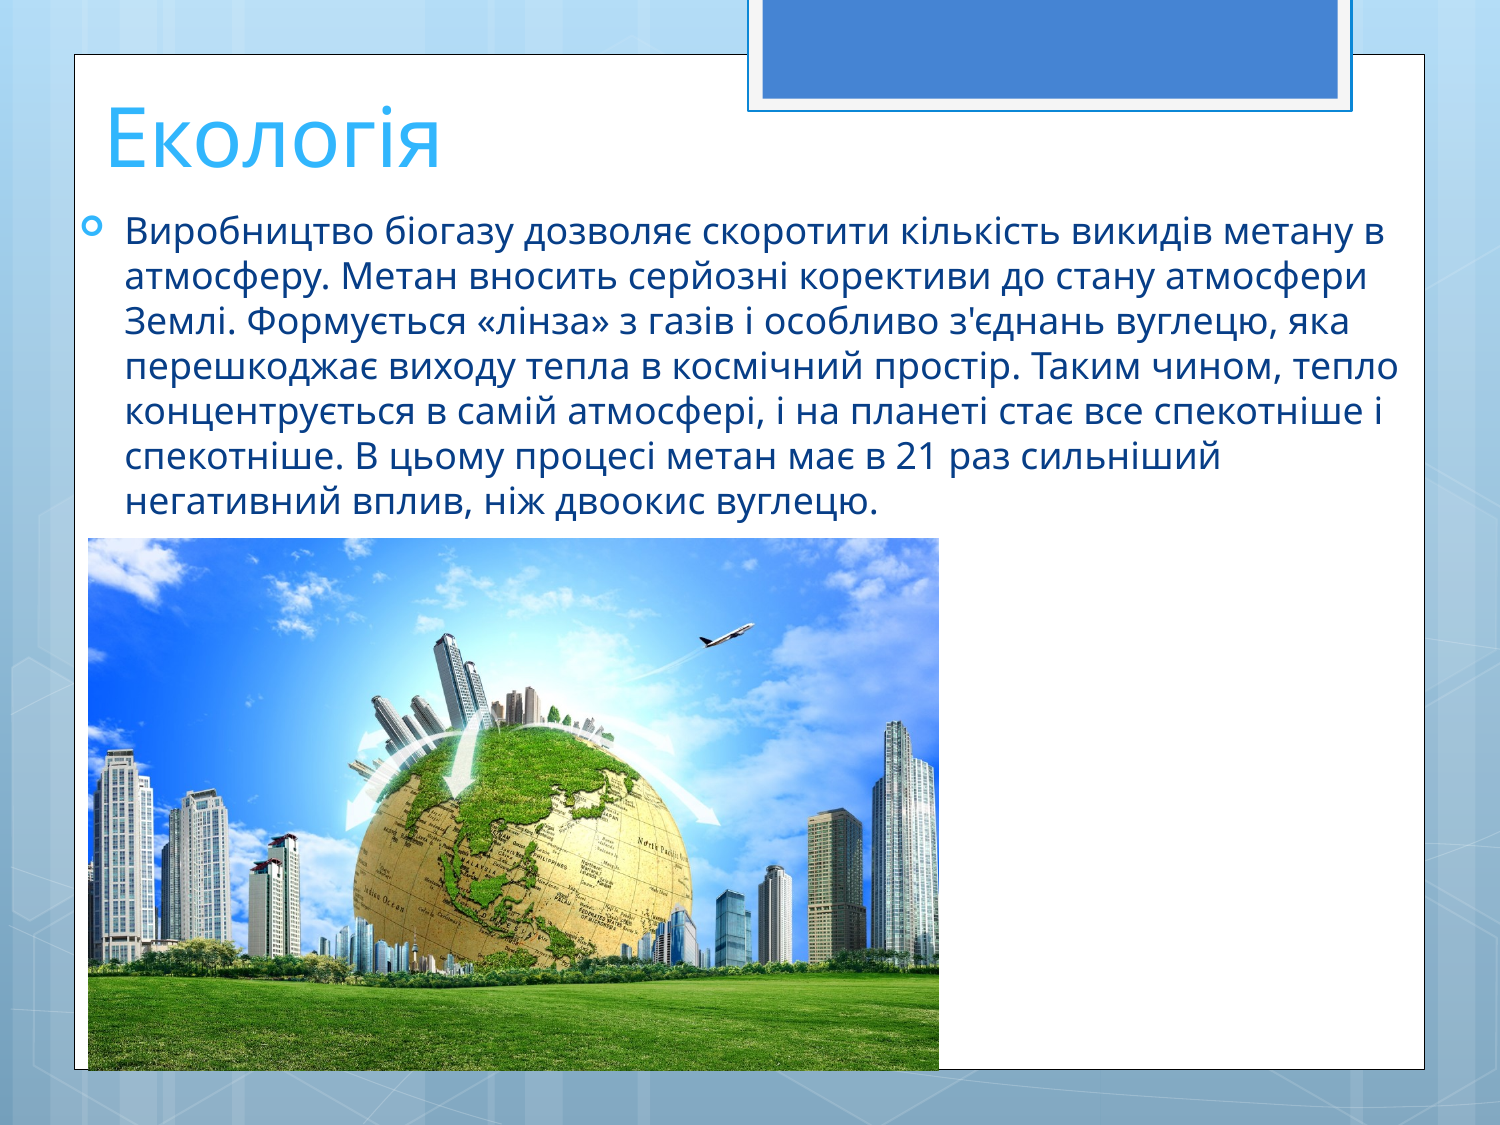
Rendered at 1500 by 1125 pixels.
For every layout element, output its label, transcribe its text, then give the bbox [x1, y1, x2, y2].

picture [88, 538, 940, 1071]
list Виробництво біогазу дозволяє скоротити кількість викидів метану в атмосферу. Метан вносить серйозні корективи до стану атмосфери Землі. Формується «лінза» з газів і особливо з'єднань вуглецю, яка перешкоджає виходу тепла в космічний простір. Таким чином, тепло концентрується в самій атмосфері, і на планеті стає все спекотніше і спекотніше. В цьому процесі метан має в 21 раз сильніший негативний вплив, ніж двоокис вуглецю. [53, 199, 1424, 776]
title Екологія [88, 4, 1241, 192]
